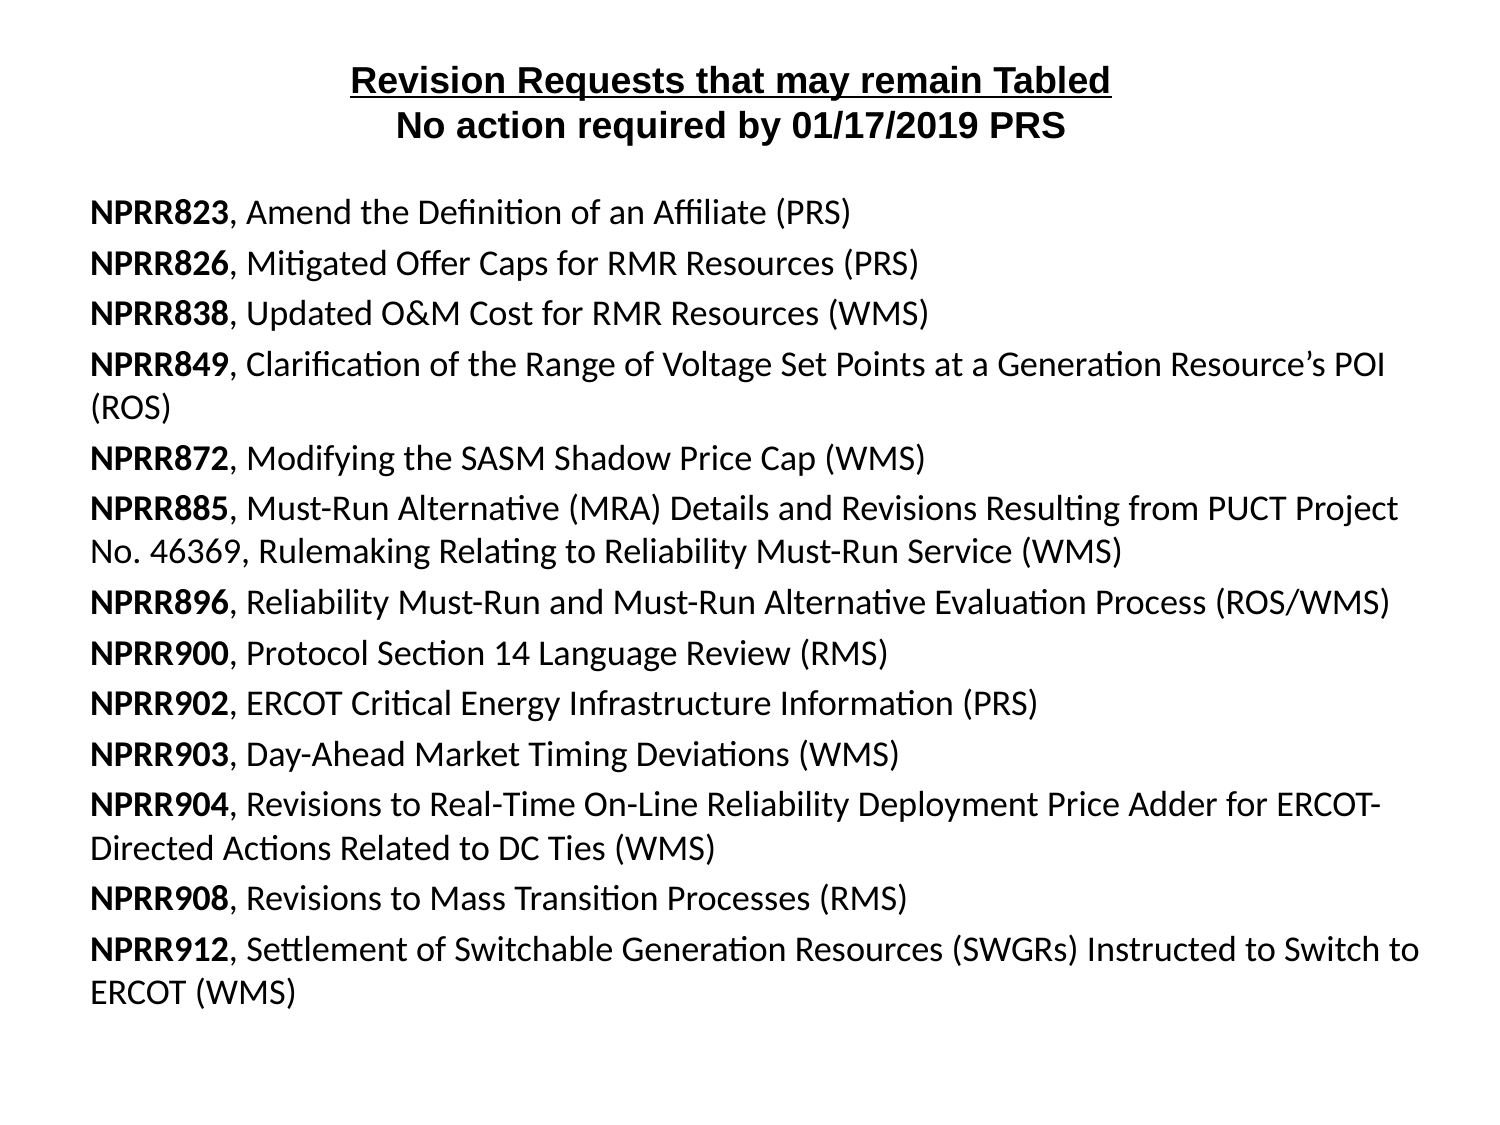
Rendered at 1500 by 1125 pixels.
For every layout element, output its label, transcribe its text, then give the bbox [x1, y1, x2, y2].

subtitle NPRR823, Amend the Definition of an Affiliate (PRS) NPRR826, Mitigated Offer Caps for RMR Resources (PRS) NPRR838, Updated O&M Cost for RMR Resources (WMS) NPRR849, Clarification of the Range of Voltage Set Points at a Generation Resource’s POI (ROS) NPRR872, Modifying the SASM Shadow Price Cap (WMS) NPRR885, Must-Run Alternative (MRA) Details and Revisions Resulting from PUCT Project No. 46369, Rulemaking Relating to Reliability Must-Run Service (WMS) NPRR896, Reliability Must-Run and Must-Run Alternative Evaluation Process (ROS/WMS) NPRR900, Protocol Section 14 Language Review (RMS) NPRR902, ERCOT Critical Energy Infrastructure Information (PRS) NPRR903, Day-Ahead Market Timing Deviations (WMS) NPRR904, Revisions to Real-Time On-Line Reliability Deployment Price Adder for ERCOT-Directed Actions Related to DC Ties (WMS) NPRR908, Revisions to Mass Transition Processes (RMS) NPRR912, Settlement of Switchable Generation Resources (SWGRs) Instructed to Switch to ERCOT (WMS) [75, 149, 1438, 1063]
title Revision Requests that may remain Tabled No action required by 01/17/2019 PRS [75, 62, 1388, 149]
